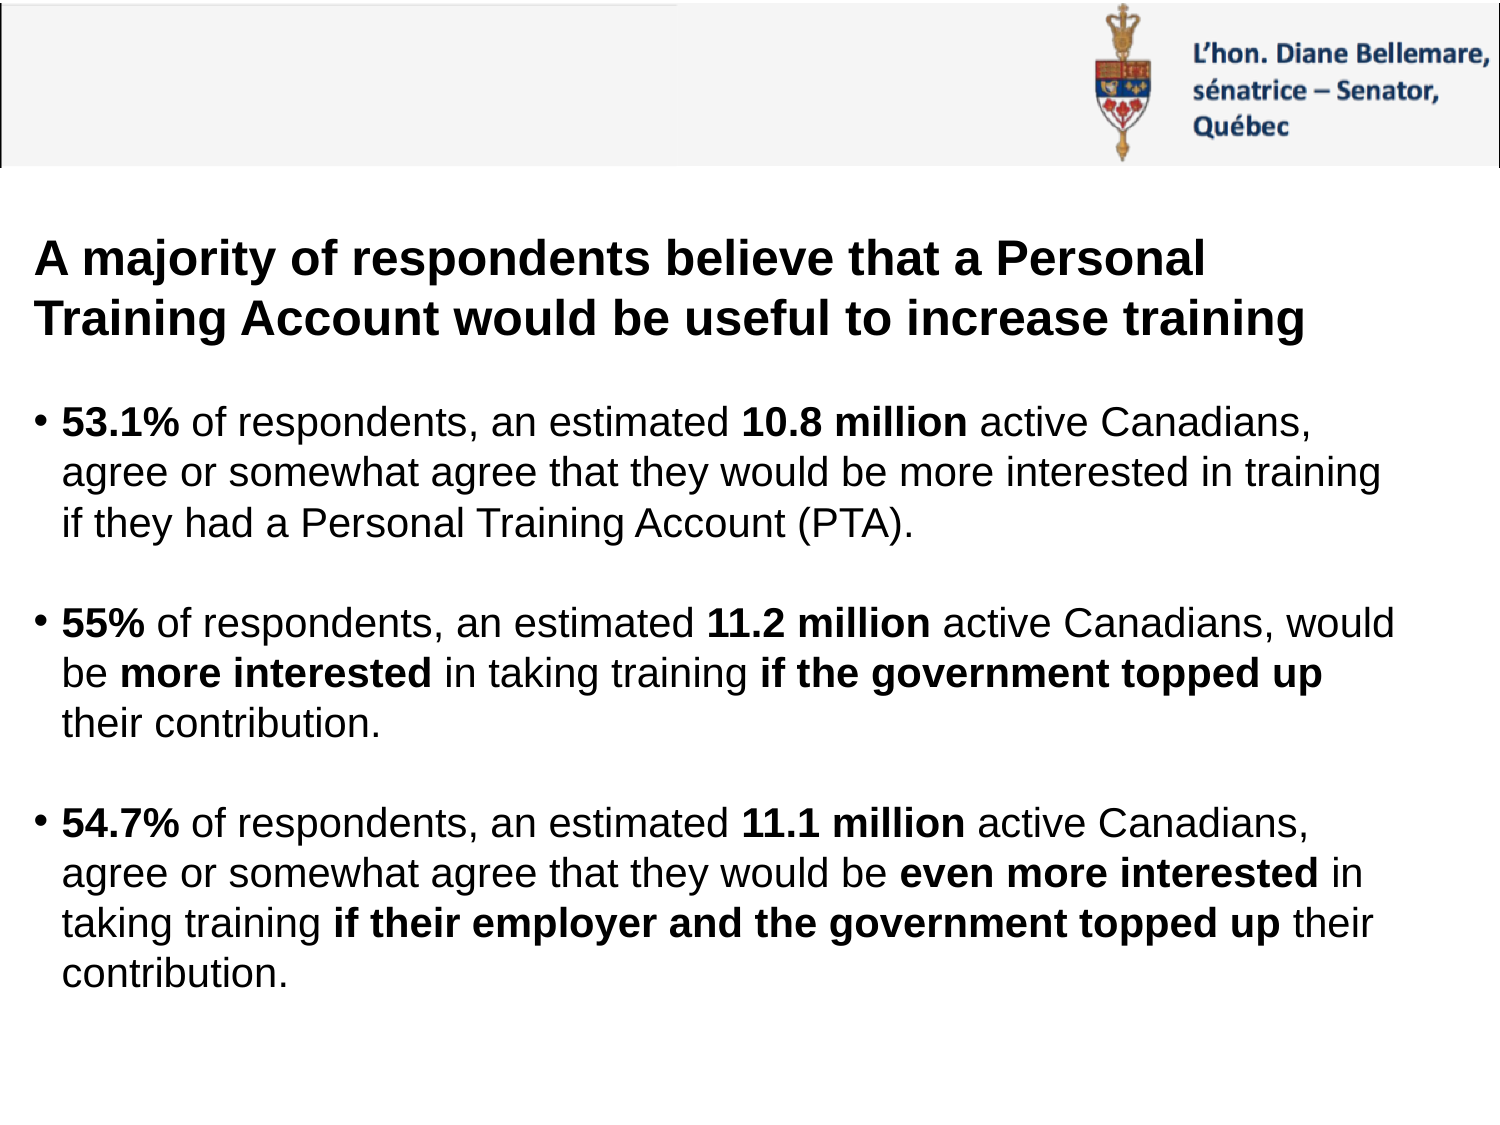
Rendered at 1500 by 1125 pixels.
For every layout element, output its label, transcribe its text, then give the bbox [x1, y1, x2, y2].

text_box A majority of respondents believe that a Personal Training Account would be useful to increase training 53.1% of respondents, an estimated 10.8 million active Canadians, agree or somewhat agree that they would be more interested in training if they had a Personal Training Account (PTA). 55% of respondents, an estimated 11.2 million active Canadians, would be more interested in taking training if the government topped up their contribution. 54.7% of respondents, an estimated 11.1 million active Canadians, agree or somewhat agree that they would be even more interested in taking training if their employer and the government topped up their contribution. [18, 217, 1417, 1113]
picture [0, 3, 1500, 169]
